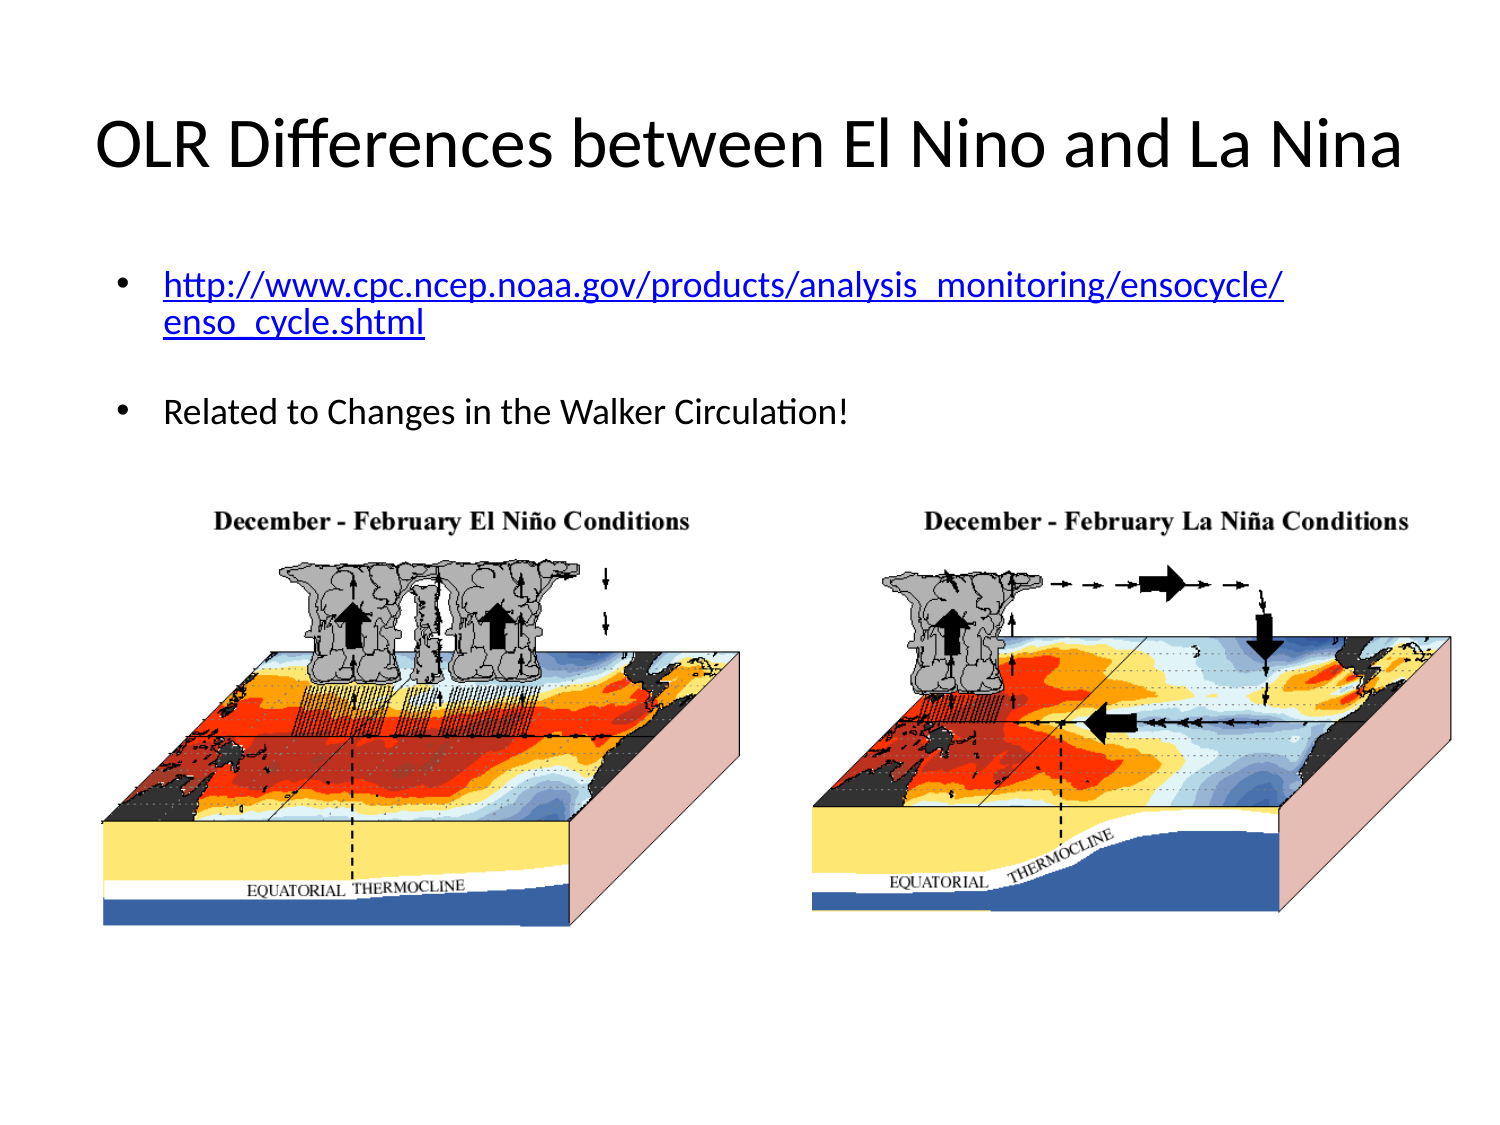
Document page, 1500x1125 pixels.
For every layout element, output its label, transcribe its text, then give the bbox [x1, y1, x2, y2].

picture [101, 505, 740, 930]
title OLR Differences between El Nino and La Nina [75, 45, 1425, 233]
text_box http://www.cpc.ncep.noaa.gov/products/analysis_monitoring/ensocycle/enso_cycle.shtml Related to Changes in the Walker Circulation! [101, 252, 1308, 403]
picture [811, 505, 1457, 916]
